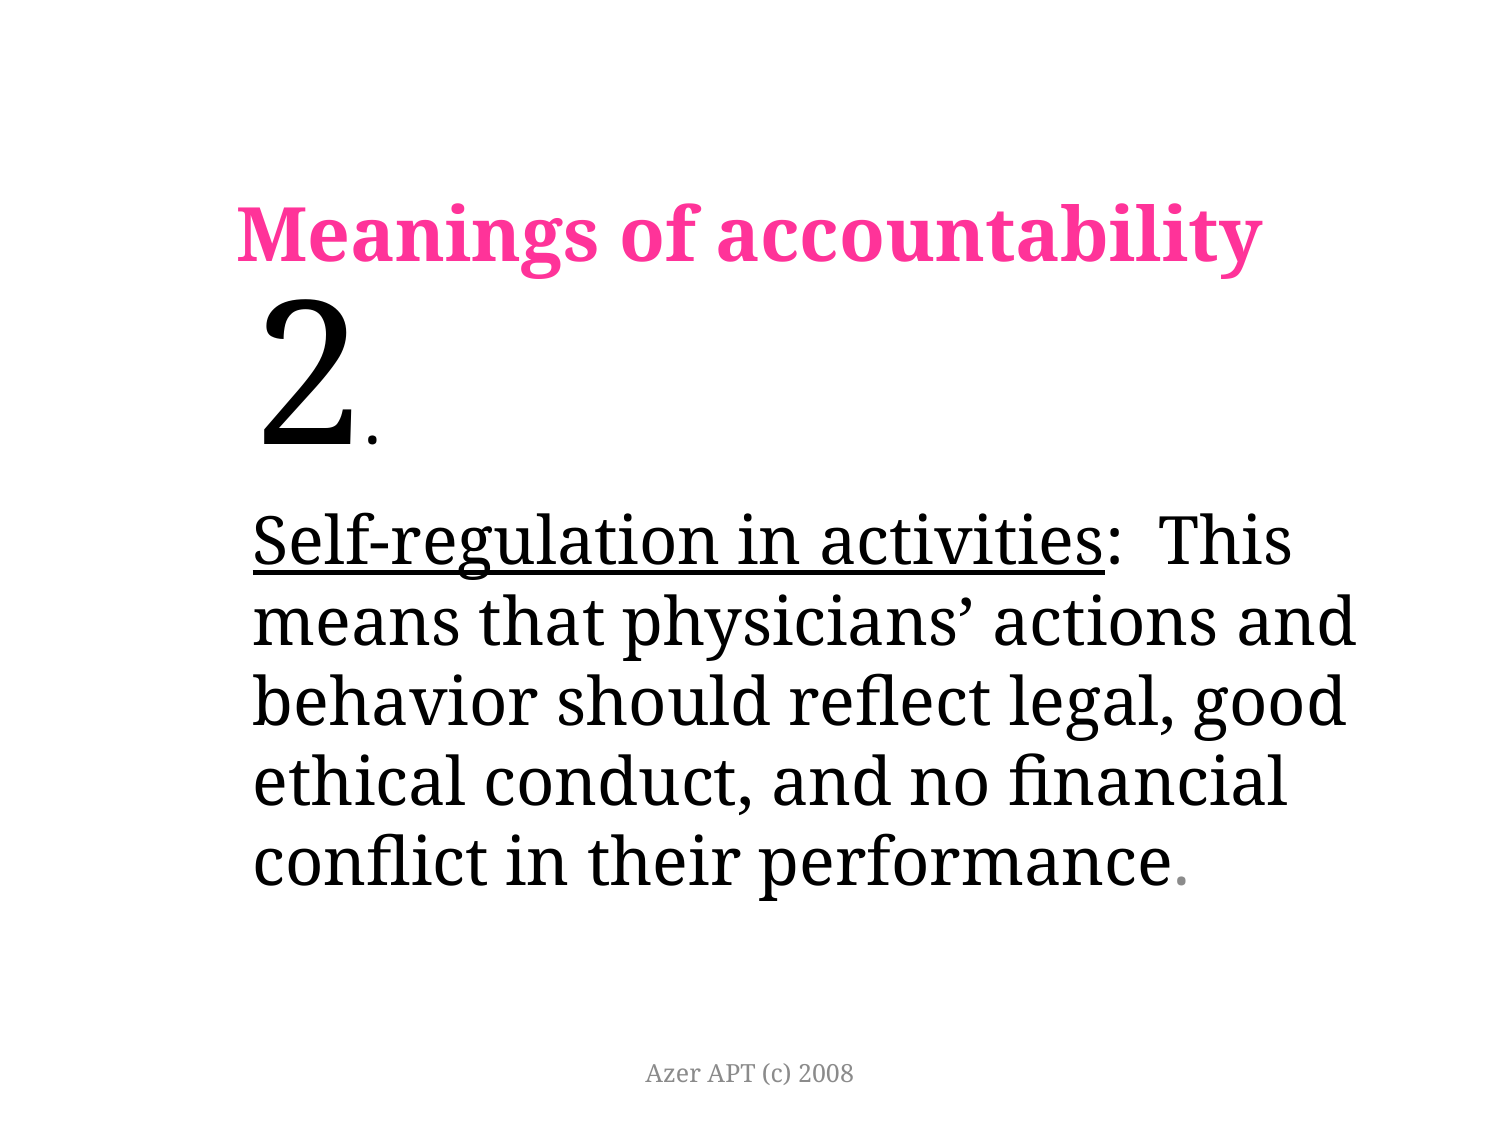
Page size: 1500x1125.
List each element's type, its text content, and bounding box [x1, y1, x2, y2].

subtitle 2. Self-regulation in activities: This means that physicians’ actions and behavior should reflect legal, good ethical conduct, and no financial conflict in their performance. [237, 237, 1376, 1026]
footer Azer APT (c) 2008 [512, 1042, 988, 1103]
title Meanings of accountability [112, 112, 1388, 351]
